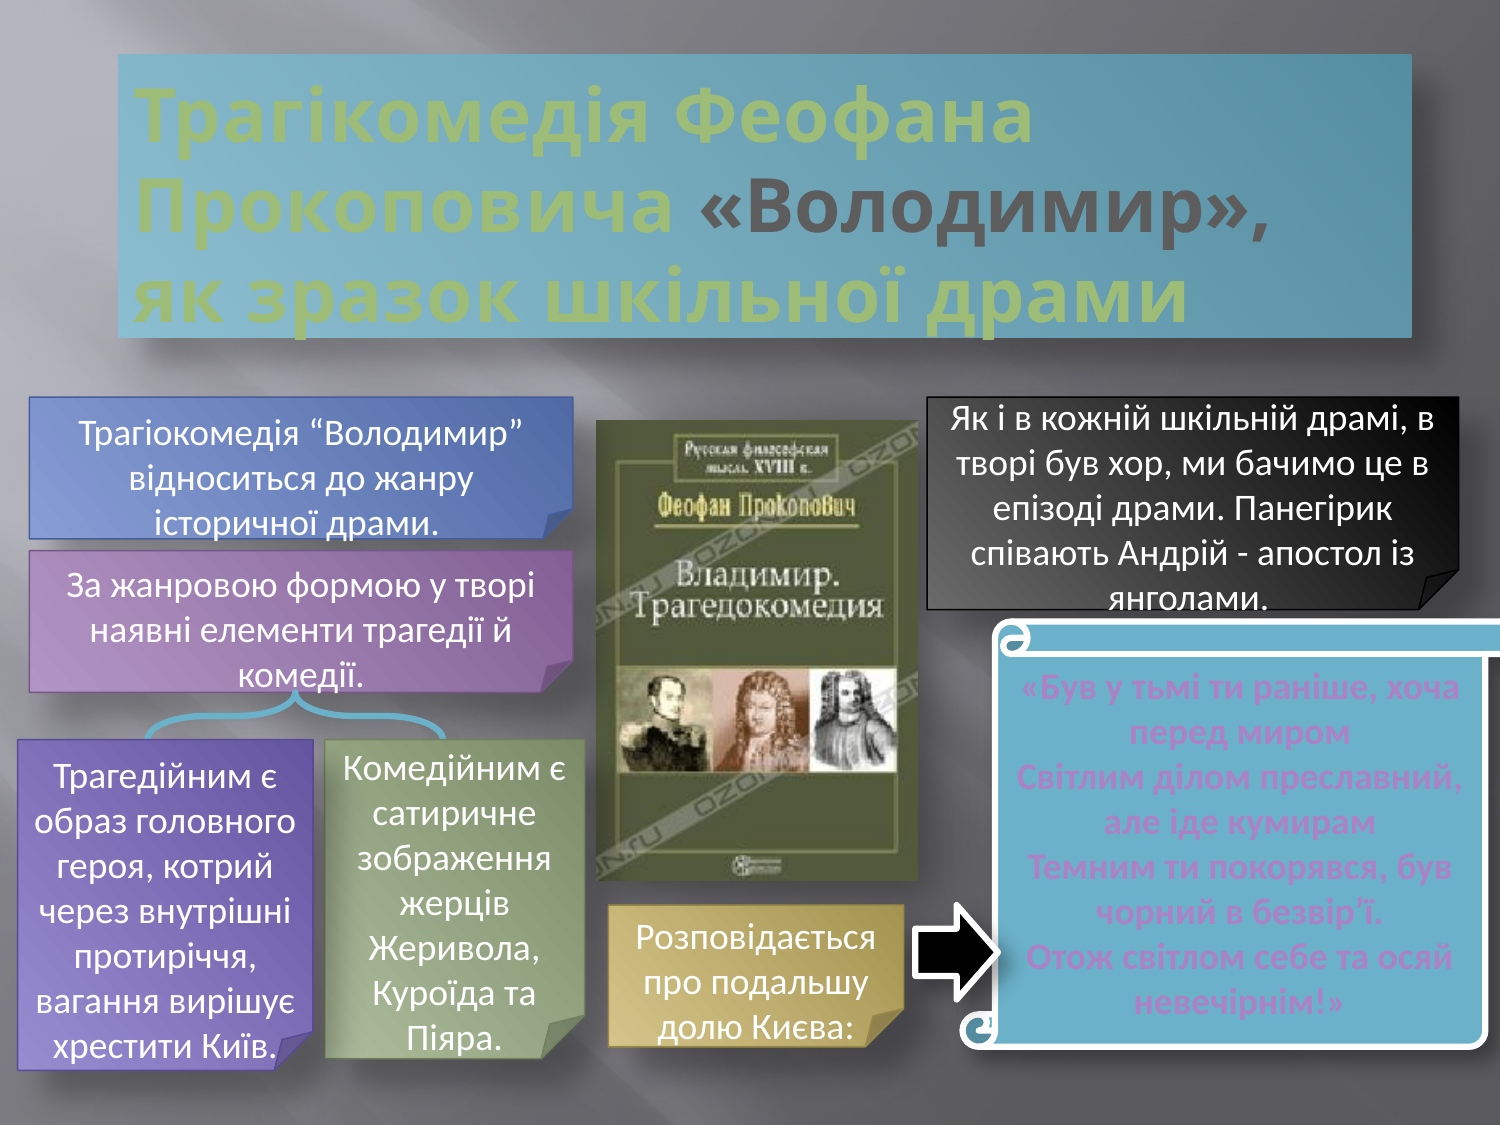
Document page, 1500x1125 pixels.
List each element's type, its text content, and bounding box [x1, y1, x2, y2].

text_box Комедійним є сатиричне зображення жерців Жеривола, Куроїда та Піяра. [323, 738, 586, 1060]
text_box Розповідається про подальшу долю Києва: [607, 904, 905, 1048]
text_box Трагіокомедія “Володимир” відноситься до жанру історичної драми. [28, 396, 574, 540]
title Трагікомедія Феофана Прокоповича «Володимир», як зразок шкільної драми [118, 54, 1412, 338]
text_box За жанровою формою у творі наявні елементи трагедії й комедії. [28, 549, 574, 694]
text_box [912, 902, 1002, 1003]
text_box «Був у тьмі ти раніше, хоча перед миром Світлим ділом преславний, але іде кумирам Темним ти покорявся, був чорний в безвір’ї. Отож світлом себе та осяй невечірнім!» [959, 618, 1500, 1050]
picture [596, 420, 918, 882]
text_box Як і в кожній шкільній драмі, в творі був хор, ми бачимо це в епізоді драми. Панегірик співають Андрій - апостол із янголами. [926, 396, 1460, 611]
text_box [144, 689, 446, 740]
text_box Трагедійним є образ головного героя, котрий через внутрішні протиріччя, вагання вирішує хрестити Київ. [16, 738, 314, 1072]
